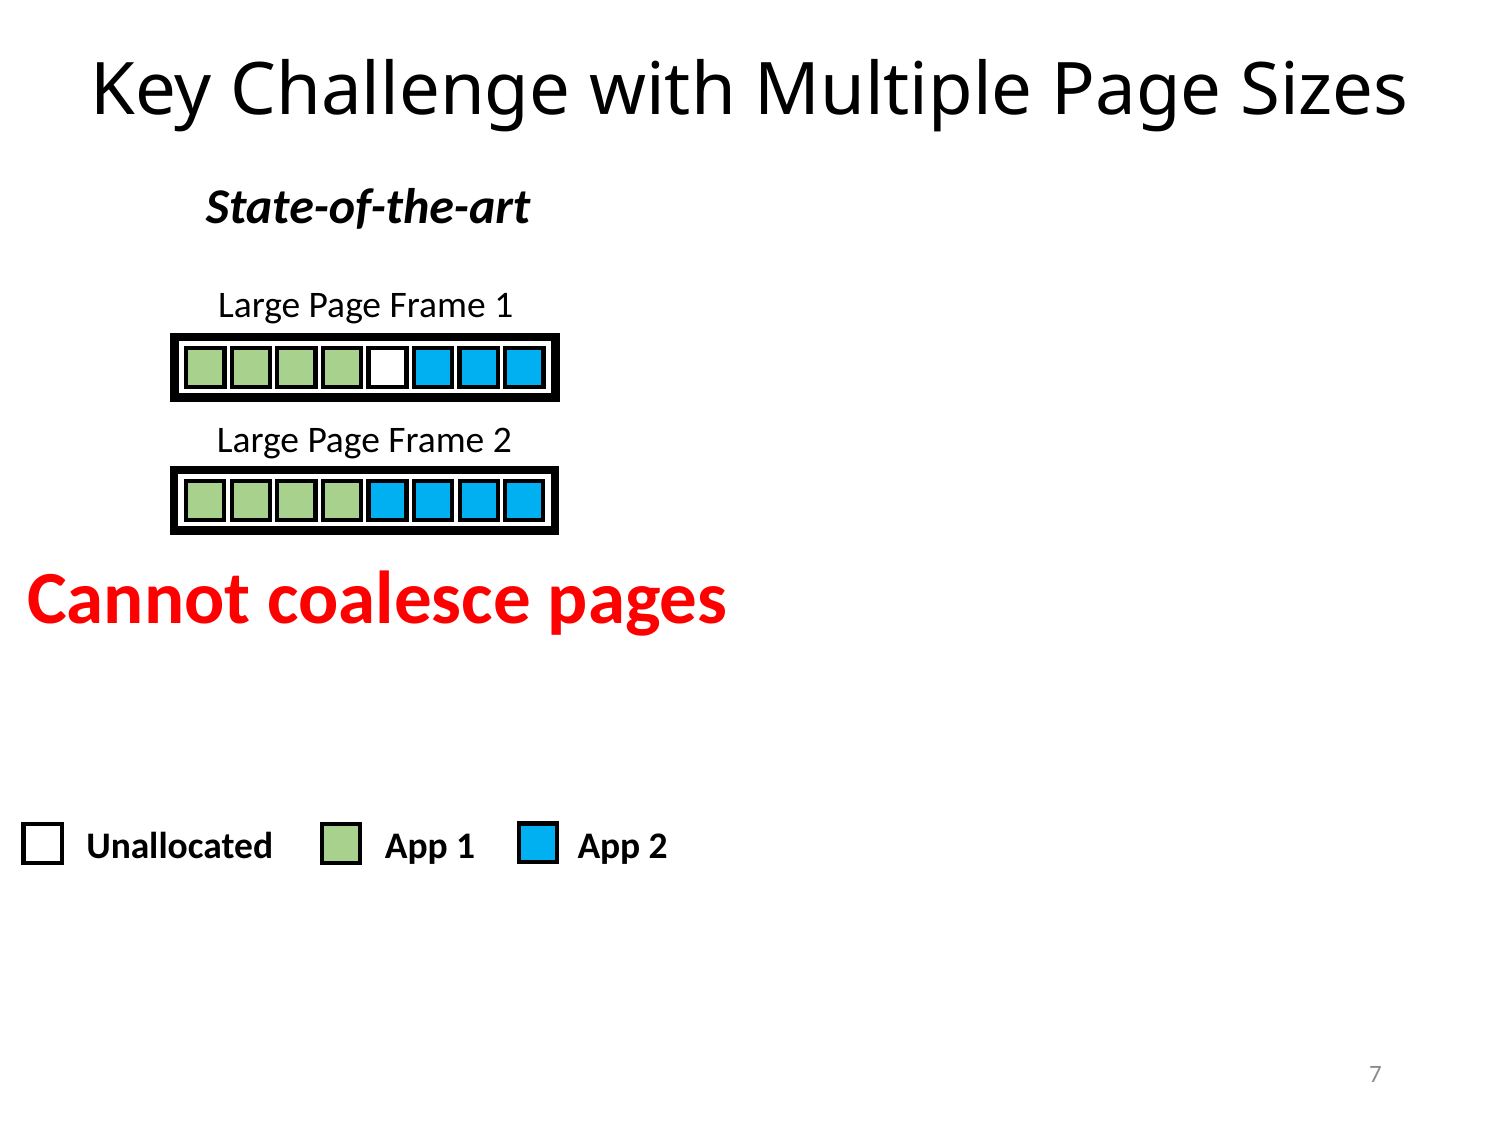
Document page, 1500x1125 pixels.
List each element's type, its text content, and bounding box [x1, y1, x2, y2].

text_box [23, 823, 63, 864]
text_box Unallocated [71, 813, 311, 874]
text_box Large Page Frame 2 [202, 407, 528, 468]
text_box App 1 [370, 813, 562, 873]
text_box Cannot coalesce pages [11, 541, 745, 646]
text_box App 2 [562, 813, 802, 873]
text_box [321, 823, 361, 864]
text_box State-of-the-art [191, 166, 546, 242]
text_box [186, 348, 544, 387]
slide_number 7 [1059, 1042, 1397, 1103]
text_box [173, 469, 556, 531]
text_box Large Page Frame 1 [203, 272, 529, 333]
title Key Challenge with Multiple Page Sizes [75, 21, 1425, 161]
text_box [173, 336, 556, 398]
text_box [186, 481, 544, 520]
